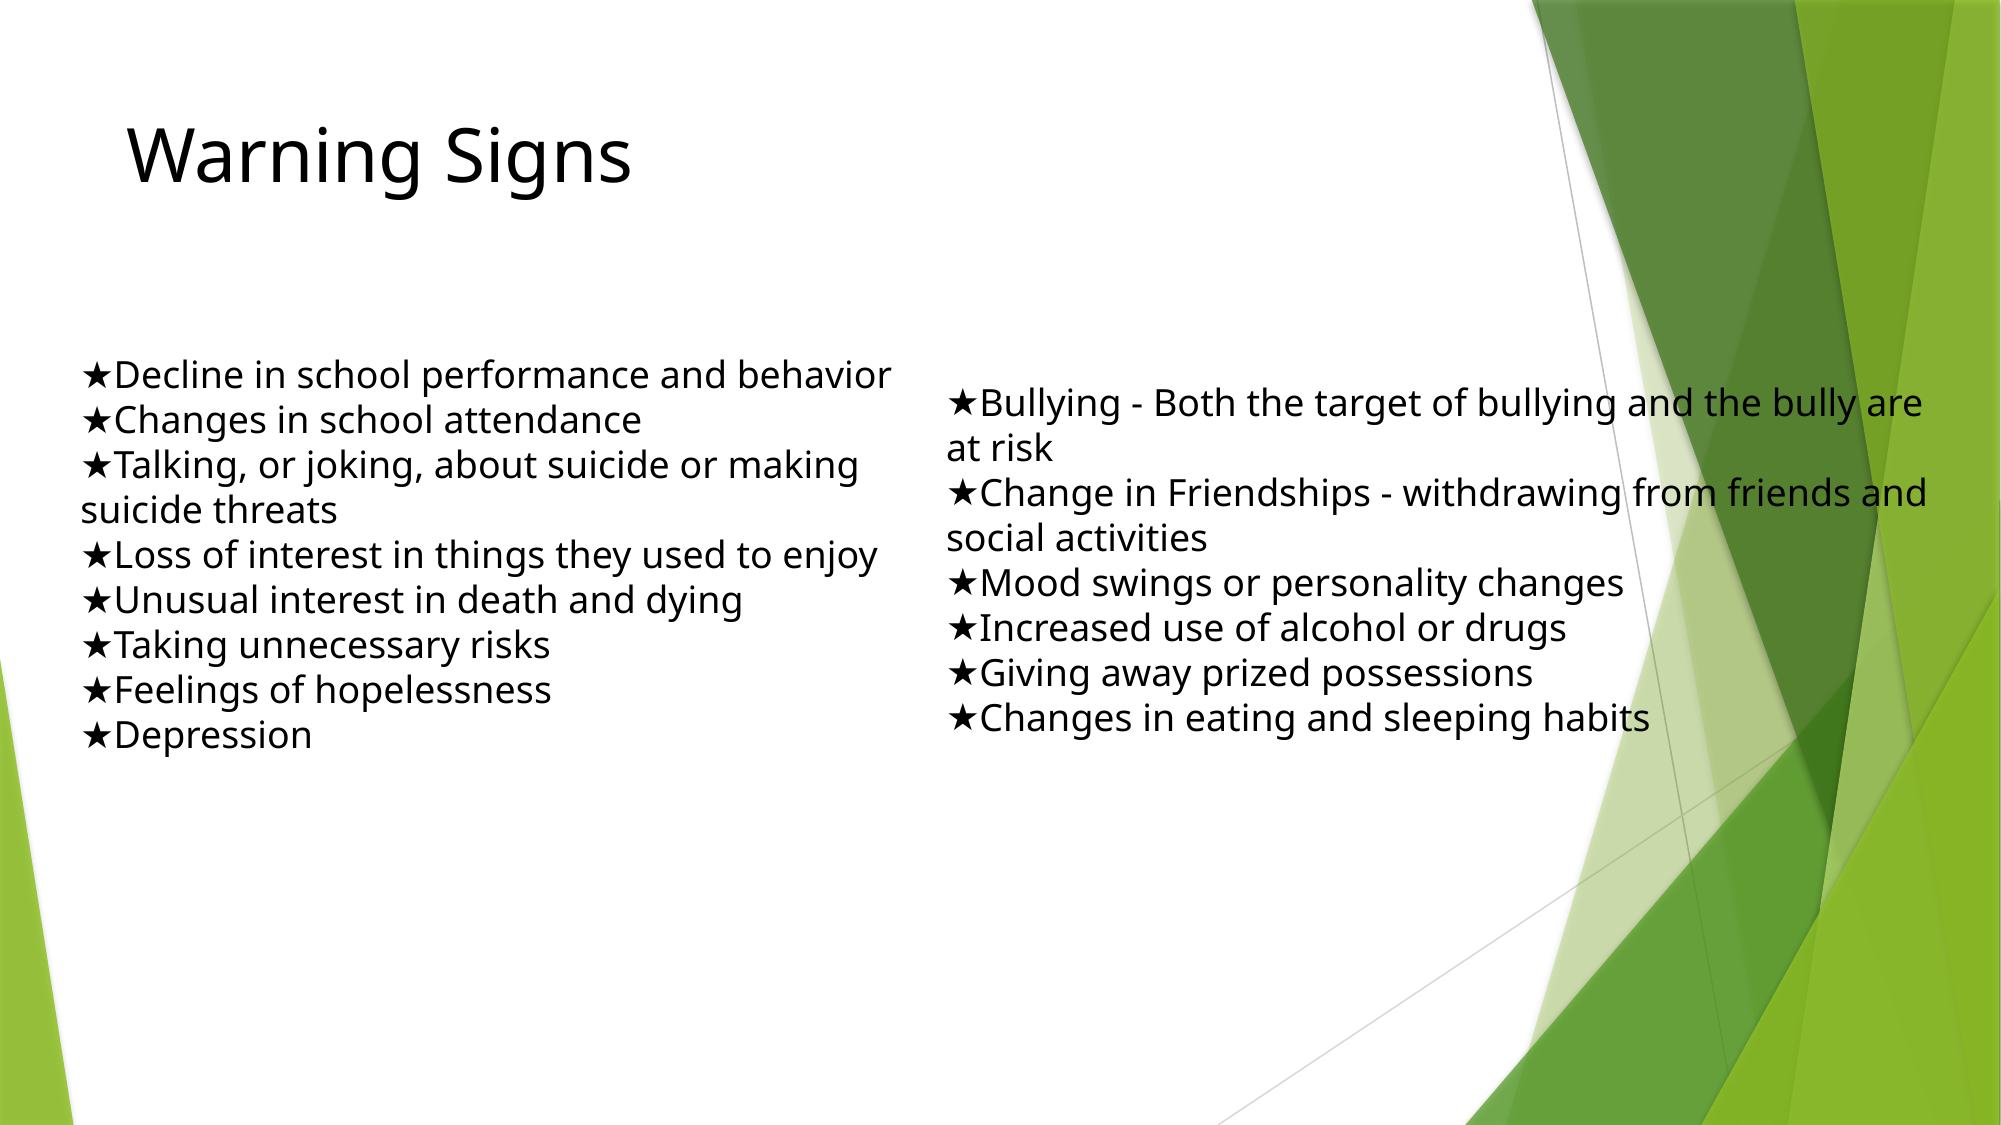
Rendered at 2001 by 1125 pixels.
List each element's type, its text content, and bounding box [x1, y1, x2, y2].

text_box Decline in school performance and behavior Changes in school attendance Talking, or joking, about suicide or making suicide threats Loss of interest in things they used to enjoy Unusual interest in death and dying Taking unnecessary risks Feelings of hopelessness Depression [65, 343, 957, 764]
text_box Bullying - Both the target of bullying and the bully are at risk Change in Friendships - withdrawing from friends and social activities Mood swings or personality changes Increased use of alcohol or drugs Giving away prized possessions Changes in eating and sleeping habits [931, 371, 1975, 747]
title Warning Signs [111, 99, 1522, 317]
